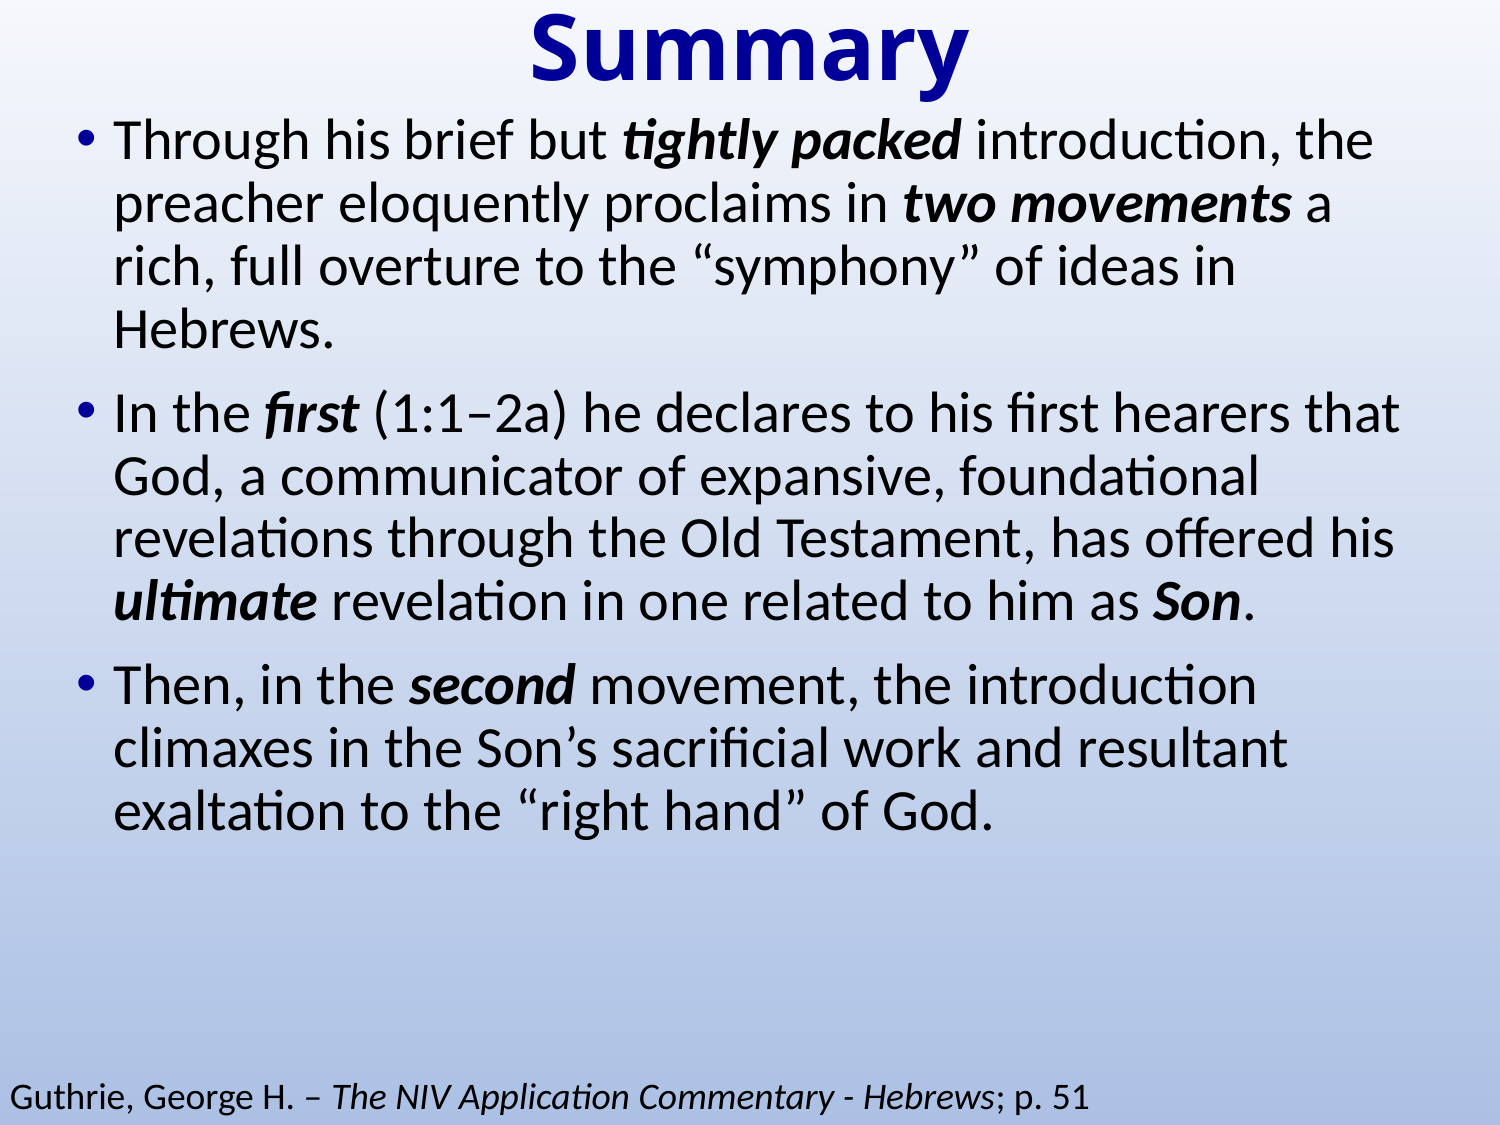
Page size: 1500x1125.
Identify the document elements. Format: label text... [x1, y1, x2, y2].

list Through his brief but tightly packed introduction, the preacher eloquently proclaims in two movements a rich, full overture to the “symphony” of ideas in Hebrews. In the first (1:1–2a) he declares to his first hearers that God, a communicator of expansive, foundational revelations through the Old Testament, has offered his ultimate revelation in one related to him as Son. Then, in the second movement, the introduction climaxes in the Son’s sacrificial work and resultant exaltation to the “right hand” of God. [61, 102, 1439, 1077]
text_box Guthrie, George H. – The NIV Application Commentary - Hebrews; p. 51 [0, 1064, 1496, 1125]
title Summary [0, 0, 1500, 103]
